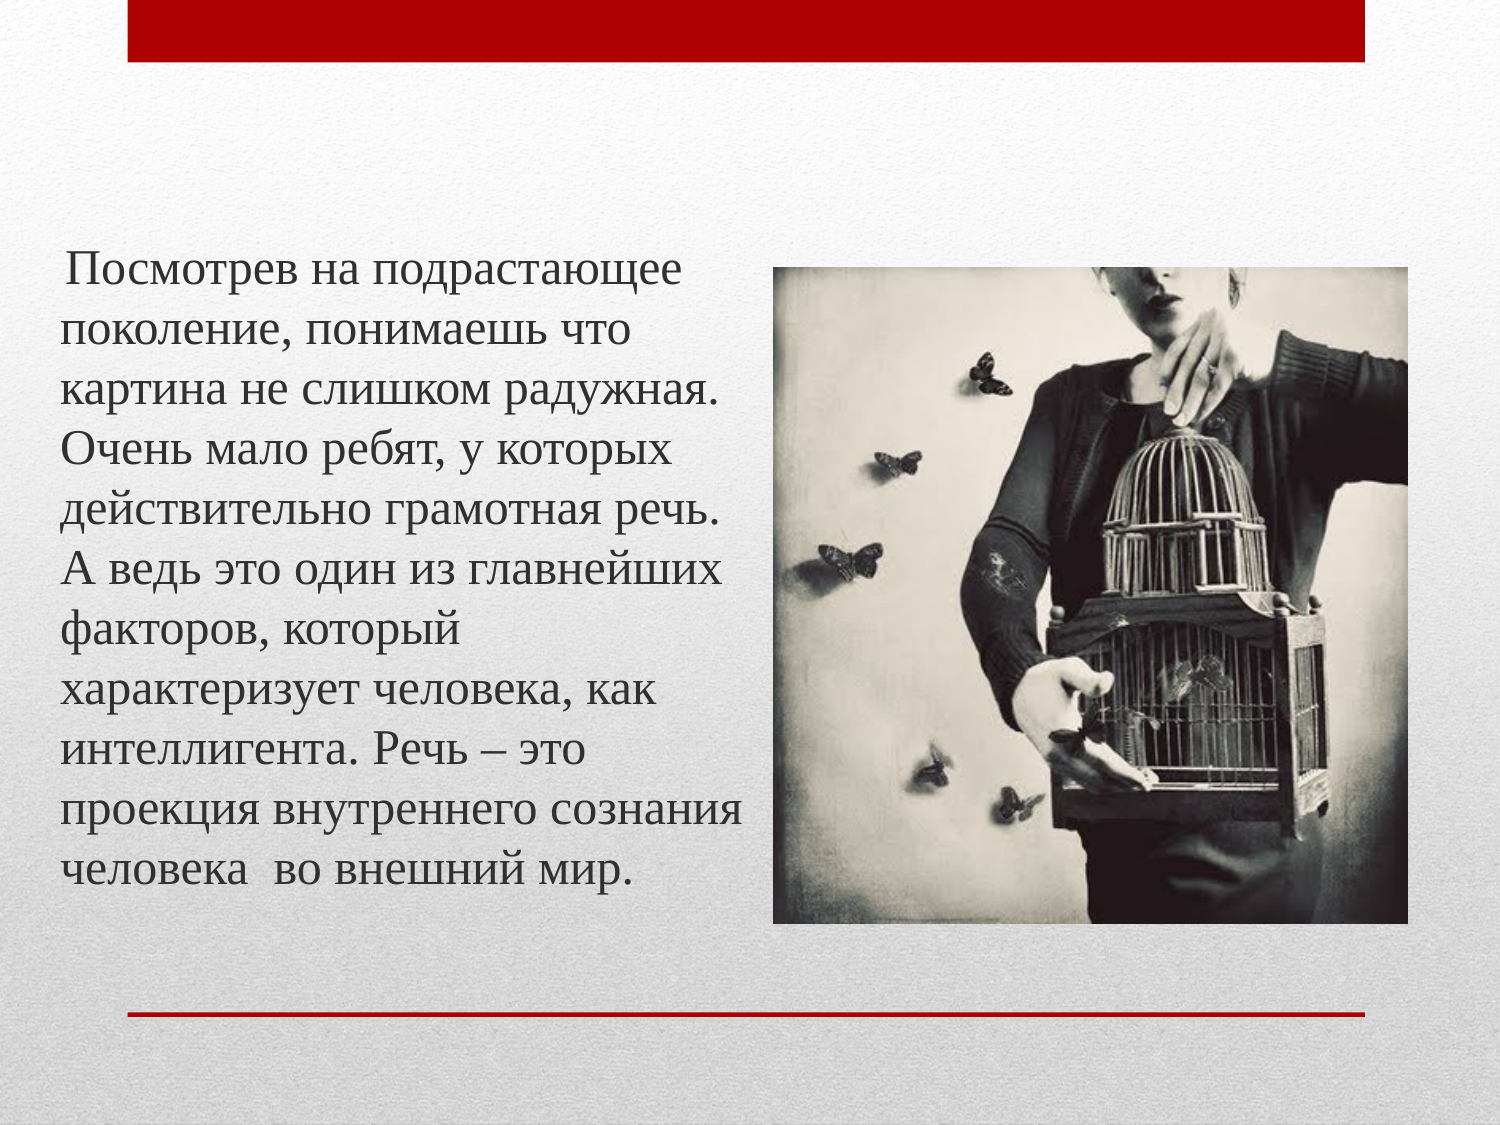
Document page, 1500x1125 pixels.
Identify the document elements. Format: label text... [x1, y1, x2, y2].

title [76, 42, 1329, 266]
list Посмотрев на подрастающее поколение, понимаешь что картина не слишком радужная. Очень мало ребят, у которых действительно грамотная речь. А ведь это один из главнейших факторов, который характеризует человека, как интеллигента. Речь – это проекция внутреннего сознания человека во внешний мир. [0, 255, 772, 874]
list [772, 266, 1409, 925]
